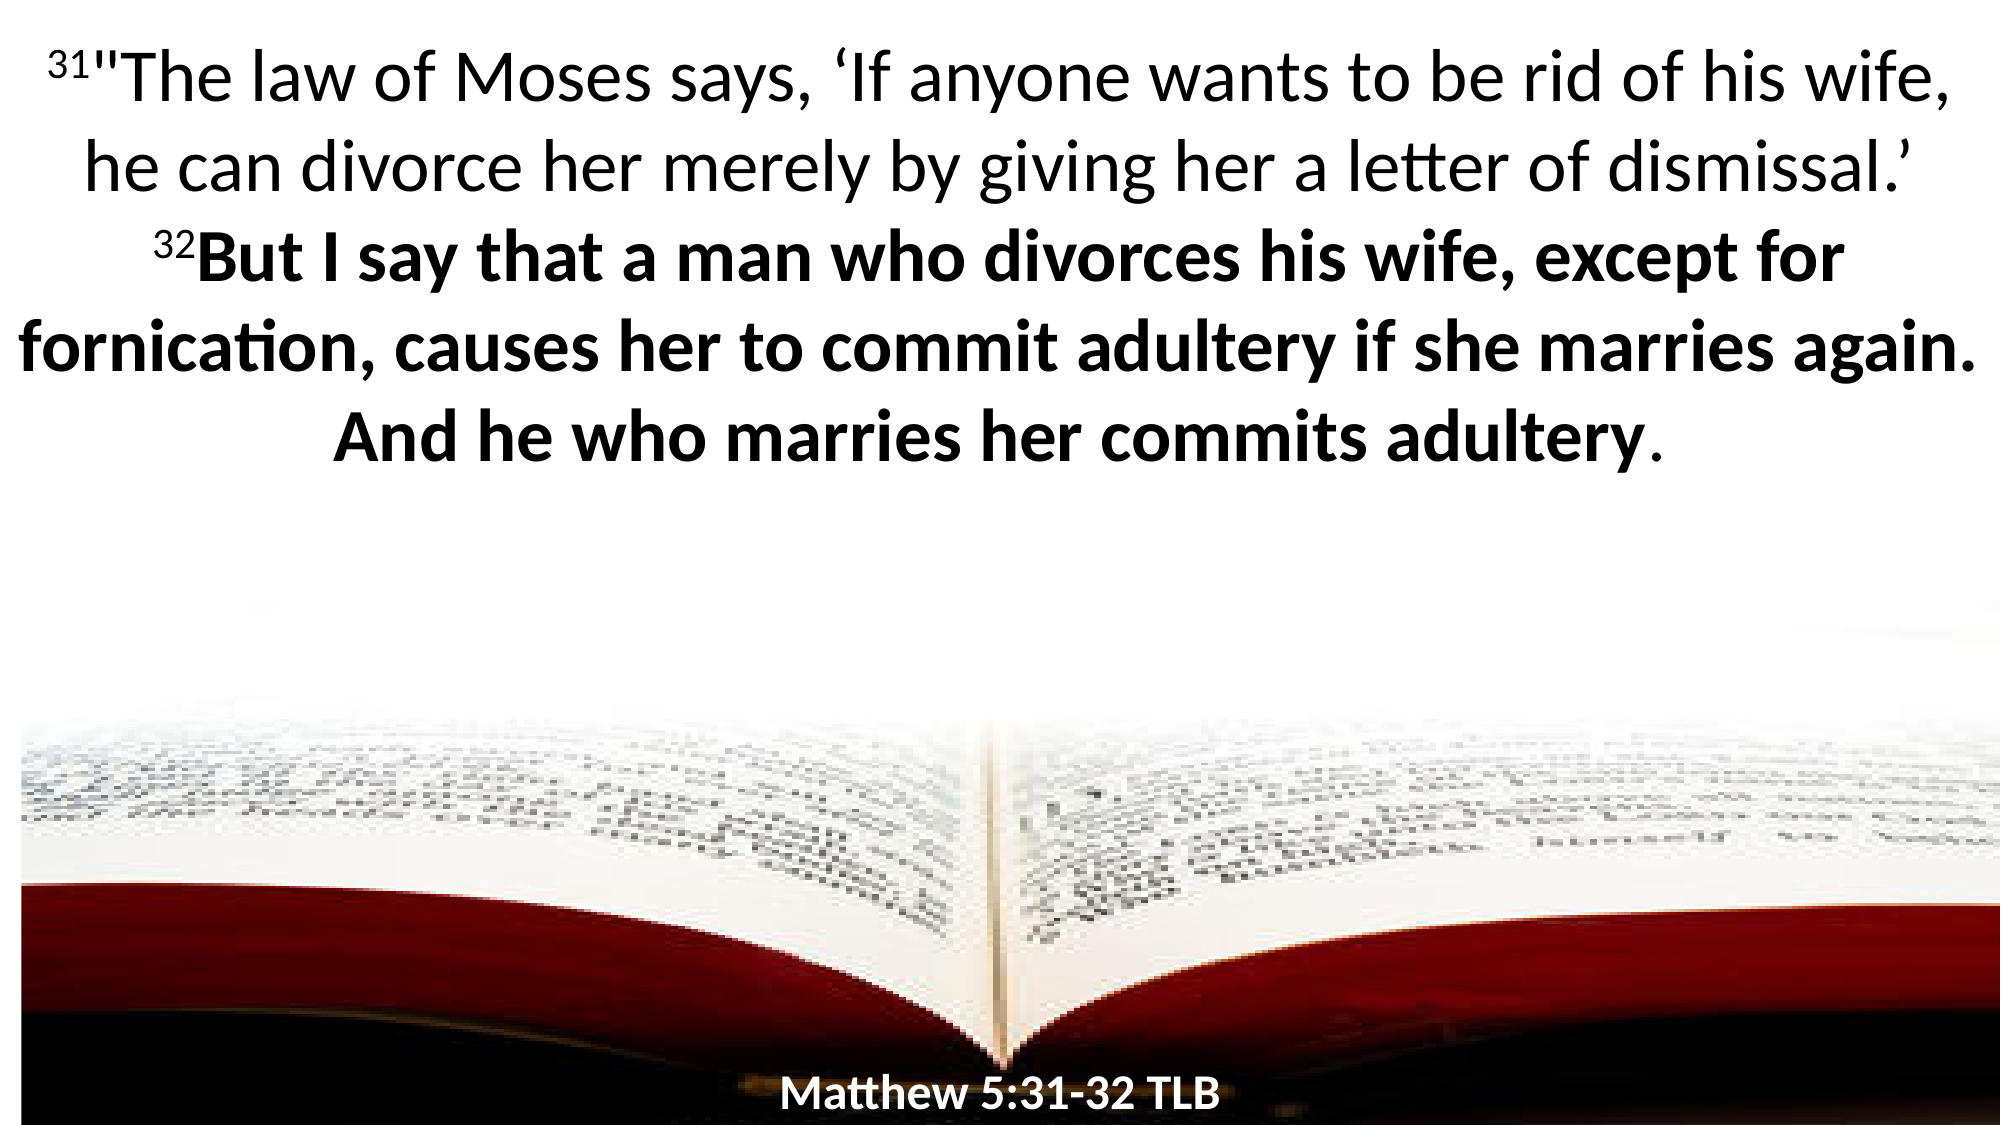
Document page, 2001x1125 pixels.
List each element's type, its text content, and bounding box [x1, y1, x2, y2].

picture [21, 602, 2000, 1125]
text_box 31"The law of Moses says, ‘If anyone wants to be rid of his wife, he can divorce her merely by giving her a letter of dismissal.’ 32But I say that a man who divorces his wife, except for fornication, causes her to commit adultery if she marries again. And he who marries her commits adultery. [0, 18, 2000, 484]
